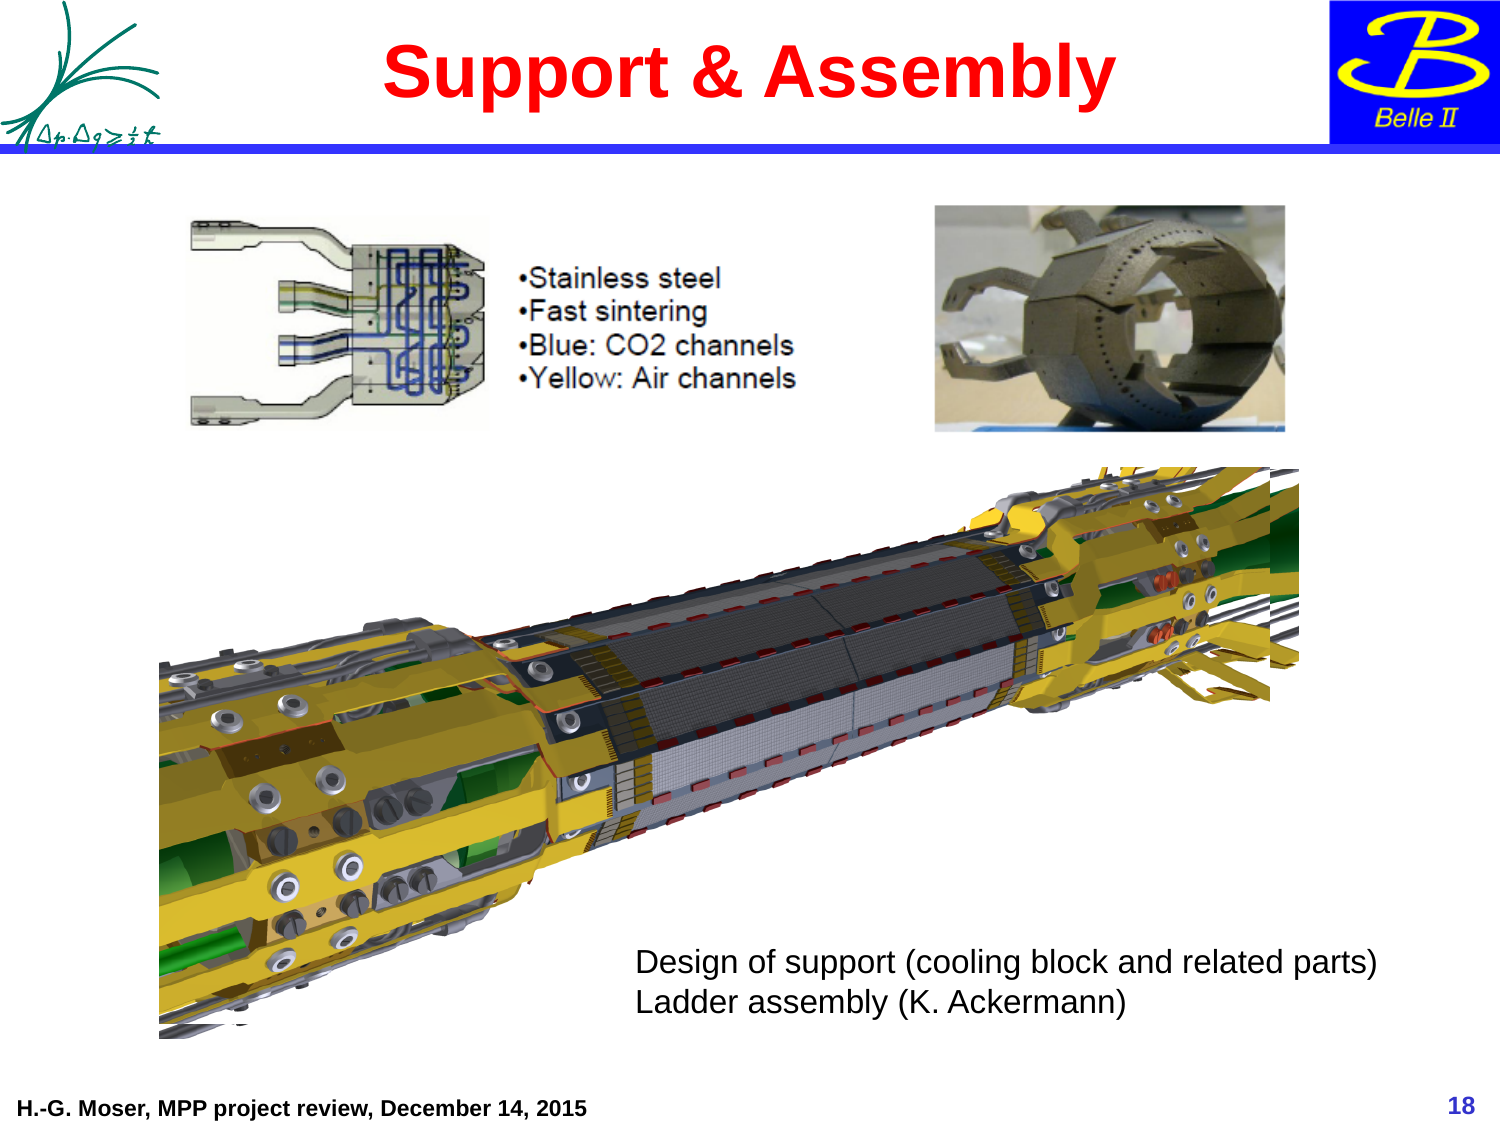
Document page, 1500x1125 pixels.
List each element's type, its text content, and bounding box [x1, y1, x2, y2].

picture [108, 195, 1412, 441]
title Support & Assembly [0, 0, 1500, 137]
text_box Design of support (cooling block and related parts) Ladder assembly (K. Ackermann) [1304, 933, 1395, 1028]
picture [1328, 137, 1500, 144]
slide_number 18 [1423, 1081, 1500, 1125]
picture [159, 467, 1299, 1040]
